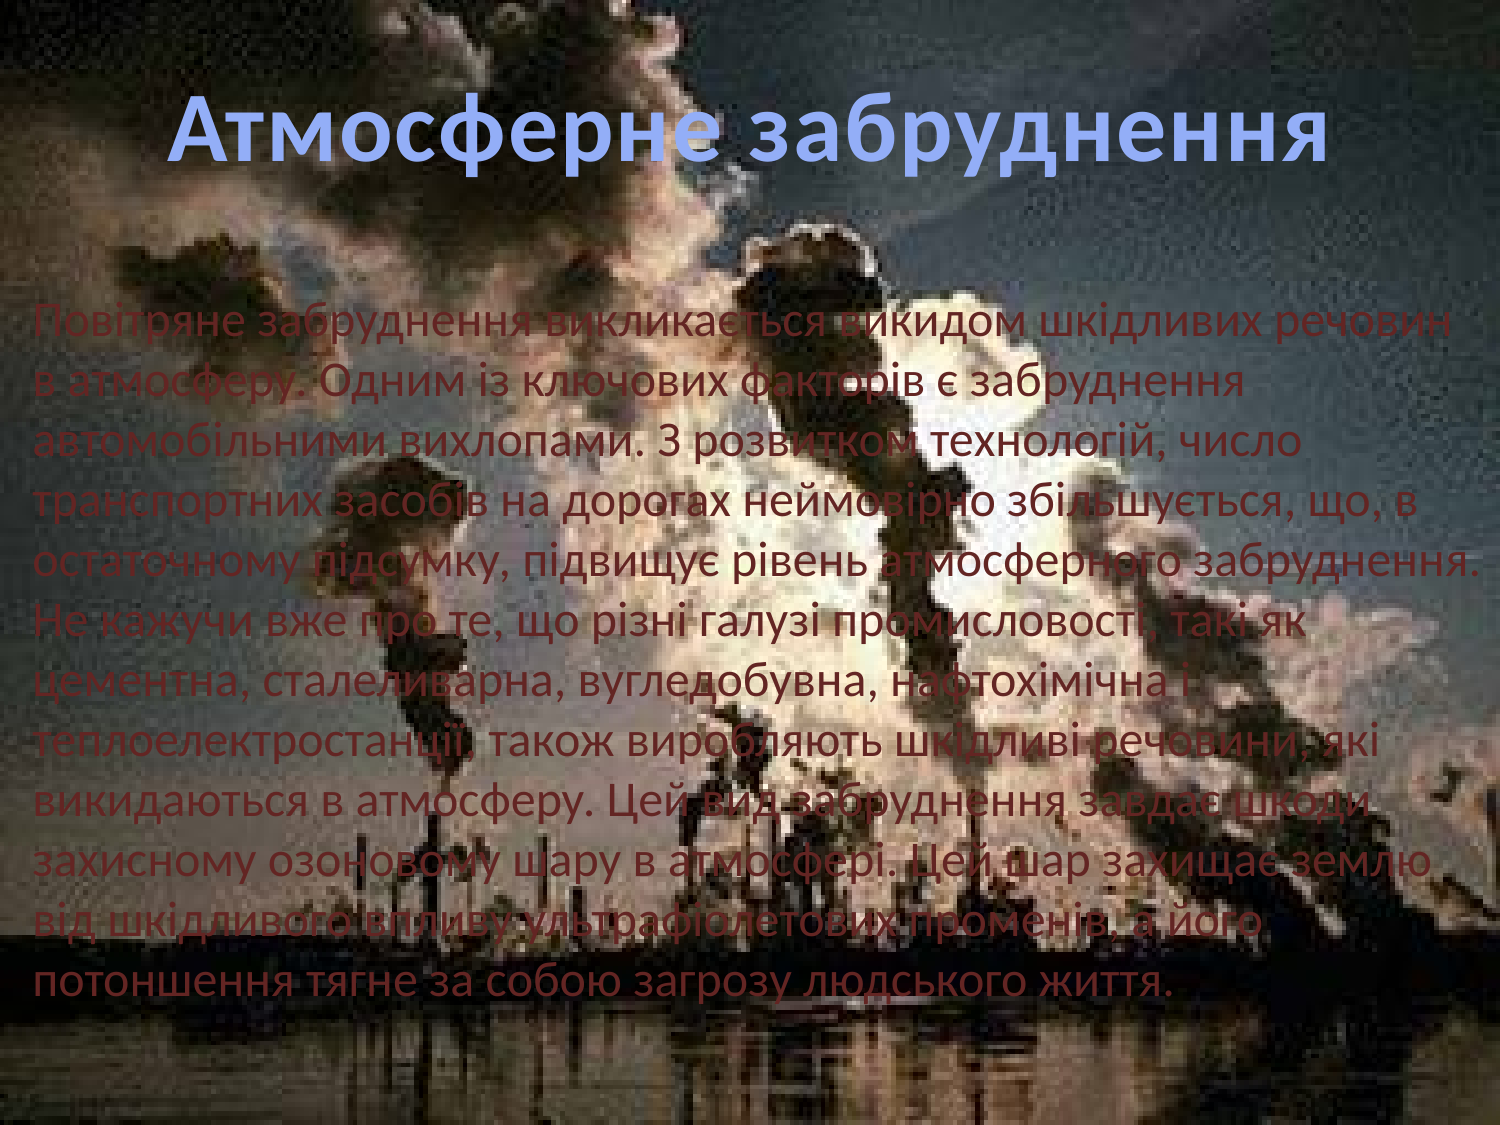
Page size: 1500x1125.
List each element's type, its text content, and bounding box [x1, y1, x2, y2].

text_box Атмосферне забруднення [41, 54, 1459, 190]
picture [0, 0, 1500, 1125]
text_box Повітряне забруднення викликається викидом шкідливих речовин в атмосферу. Одним із ключових факторів є забруднення автомобільними вихлопами. З розвитком технологій, число транспортних засобів на дорогах неймовірно збільшується, що, в остаточному підсумку, підвищує рівень атмосферного забруднення. Не кажучи вже про те, що різні галузі промисловості, такі як цементна, сталеливарна, вугледобувна, нафтохімічна і теплоелектростанції, також виробляють шкідливі речовини, які викидаються в атмосферу. Цей вид забруднення завдає шкоди захисному озоновому шару в атмосфері. Цей шар захищає землю від шкідливого впливу ультрафіолетових променів, а його потоншення тягне за собою загрозу людського життя. [17, 278, 1500, 1014]
